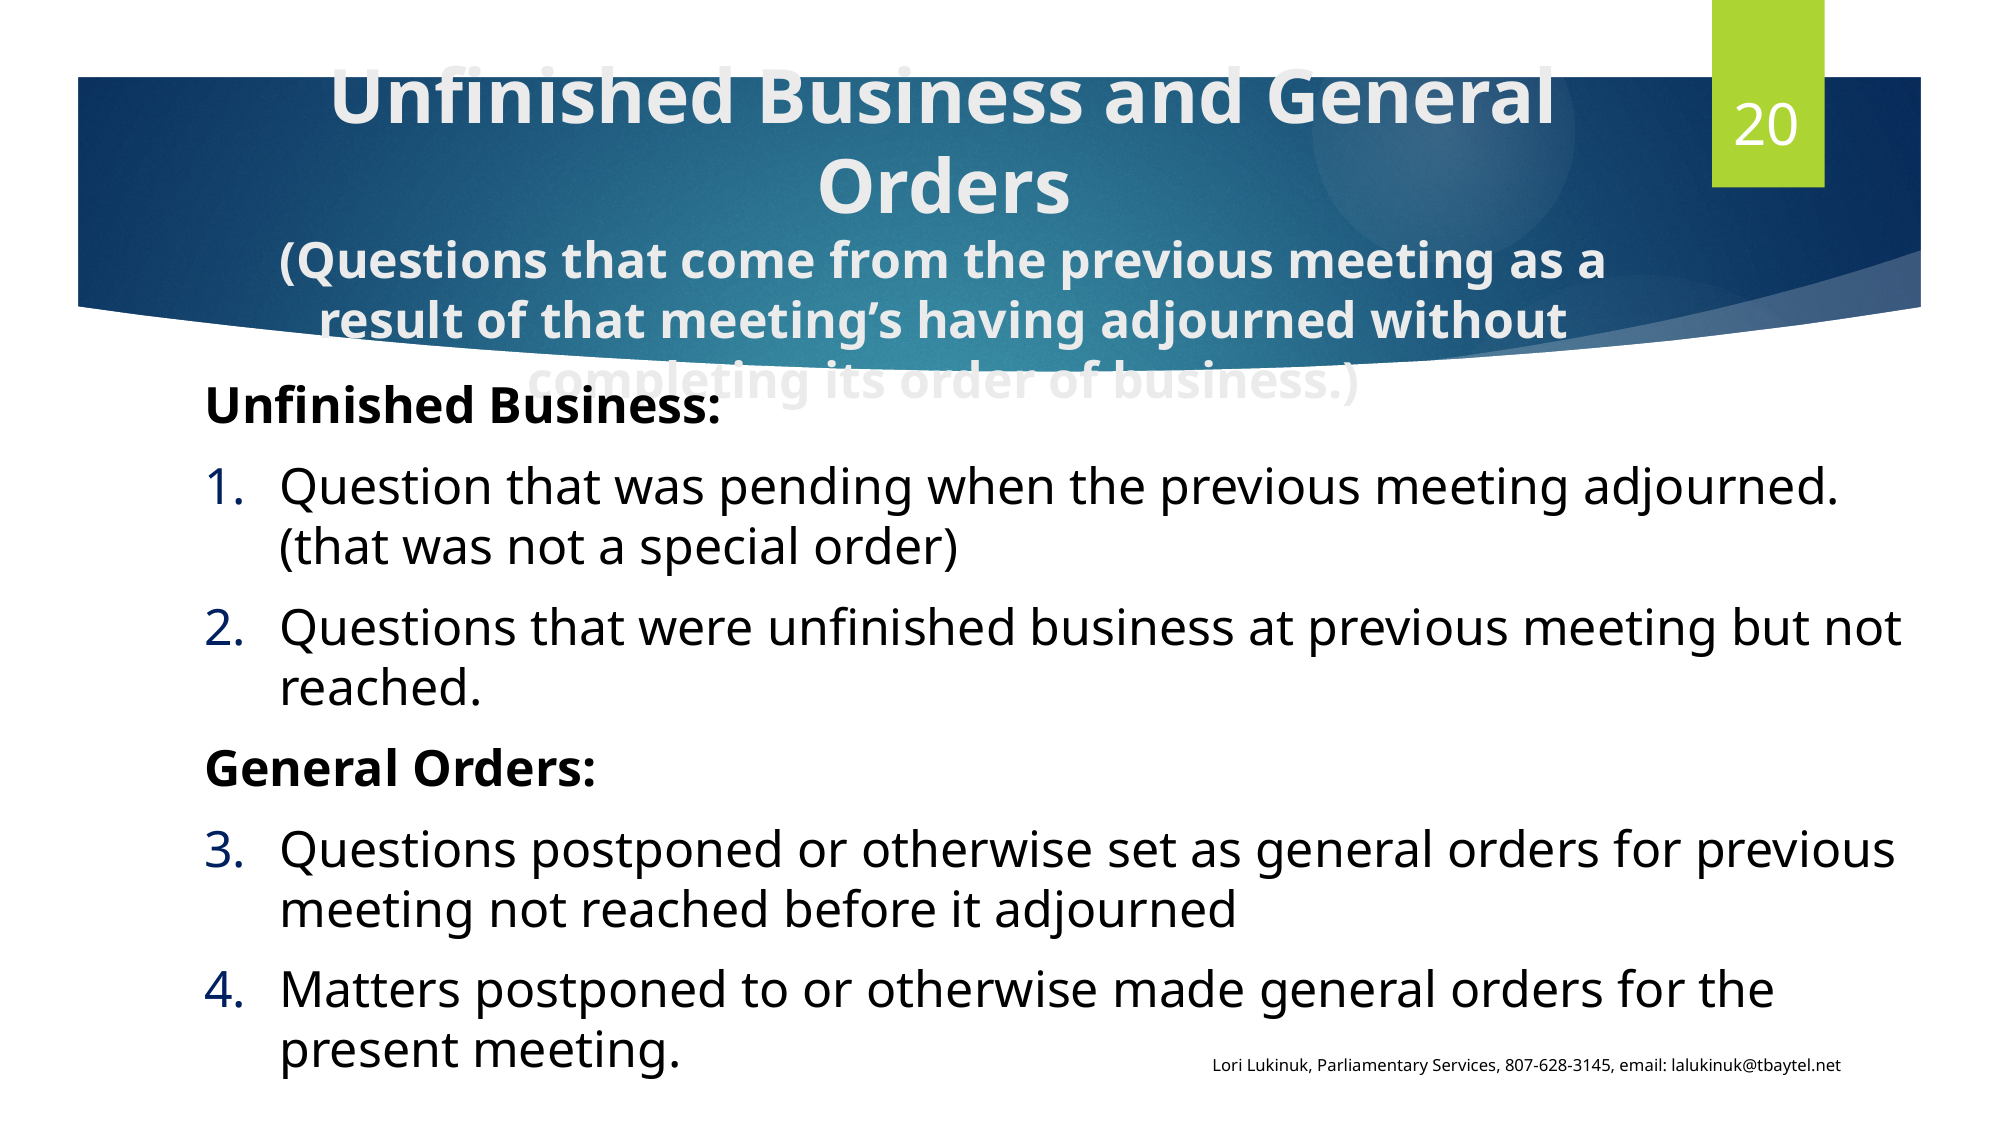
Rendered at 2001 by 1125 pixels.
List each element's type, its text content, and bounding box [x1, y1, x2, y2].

title Unfinished Business and General Orders (Questions that come from the previous meeting as a result of that meeting’s having adjourned without completing its order of business.) [189, 159, 1699, 298]
text_box Lori Lukinuk, Parliamentary Services, 807-628-3145, email: lalukinuk@tbaytel.net [1197, 1047, 1871, 1083]
slide_number 20 [1698, 48, 1836, 175]
list Unfinished Business: Question that was pending when the previous meeting adjourned. (that was not a special order) Questions that were unfinished business at previous meeting but not reached. General Orders: Questions postponed or otherwise set as general orders for previous meeting not reached before it adjourned Matters postponed to or otherwise made general orders for the present meeting. [189, 366, 1946, 927]
